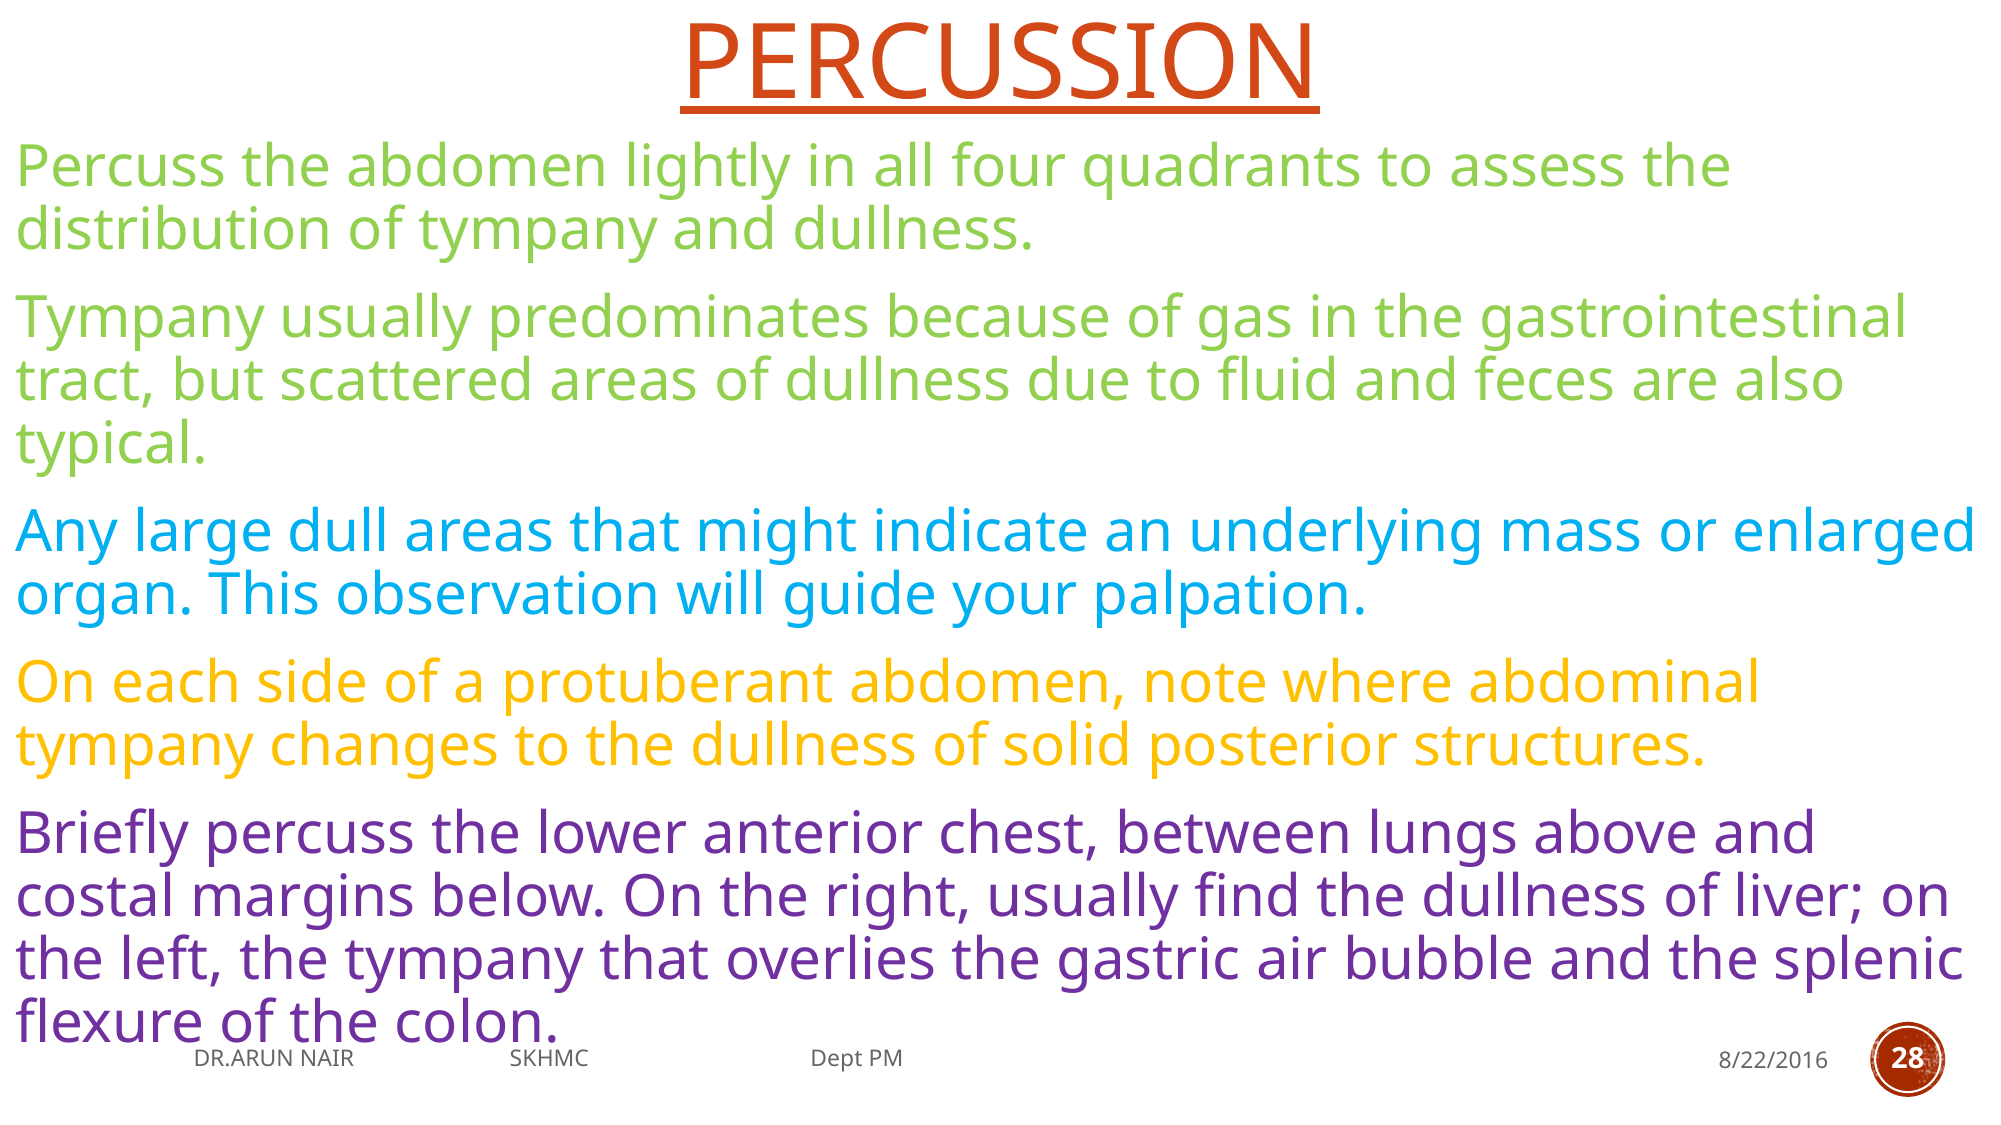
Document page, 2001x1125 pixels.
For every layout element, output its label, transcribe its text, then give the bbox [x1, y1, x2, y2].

footer DR.ARUN NAIR SKHMC Dept PM [178, 1028, 1217, 1089]
title percussion [0, 0, 2000, 128]
list Percuss the abdomen lightly in all four quadrants to assess the distribution of tympany and dullness. Tympany usually predominates because of gas in the gastrointestinal tract, but scattered areas of dullness due to fluid and feces are also typical. Any large dull areas that might indicate an underlying mass or enlarged organ. This observation will guide your palpation. On each side of a protuberant abdomen, note where abdominal tympany changes to the dullness of solid posterior structures. Briefly percuss the lower anterior chest, between lungs above and costal margins below. On the right, usually find the dullness of liver; on the left, the tympany that overlies the gastric air bubble and the splenic flexure of the colon. [0, 128, 2000, 1110]
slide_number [1306, 1028, 1844, 1089]
slide_number 28 [1855, 1028, 1961, 1089]
